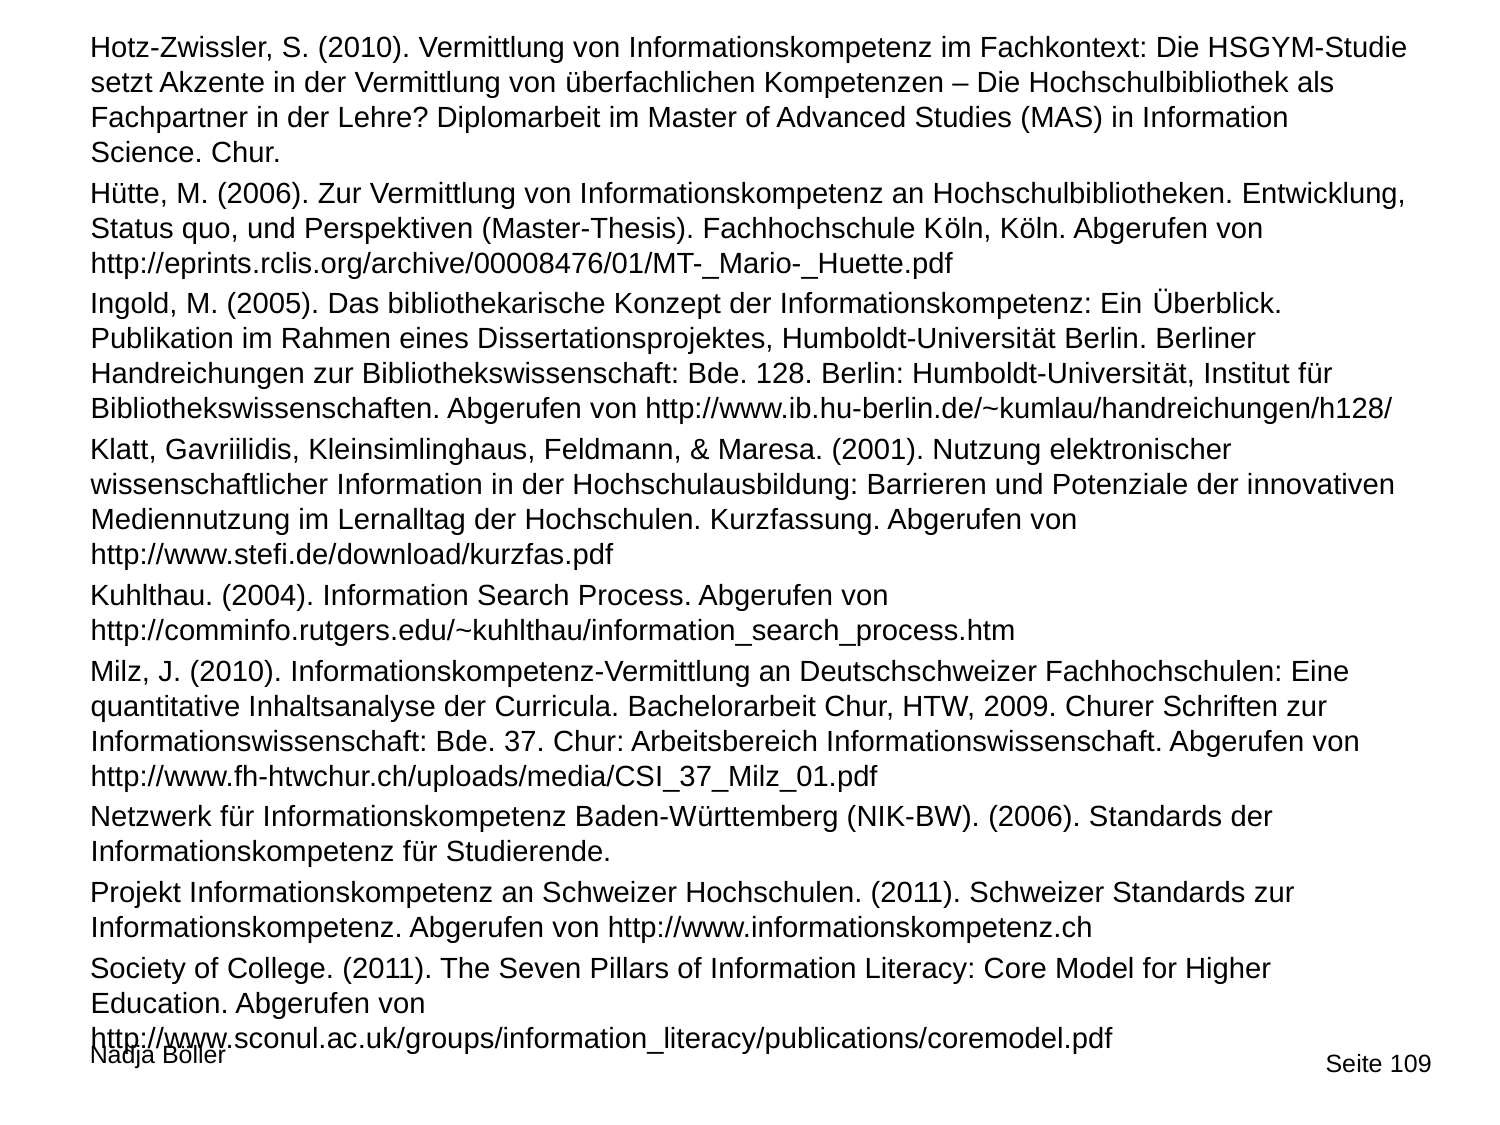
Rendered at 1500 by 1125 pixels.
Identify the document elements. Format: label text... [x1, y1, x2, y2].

list Hotz-Zwissler, S. (2010). Vermittlung von Informationskompetenz im Fachkontext: Die HSGYM-Studie setzt Akzente in der Vermittlung von überfachlichen Kompetenzen – Die Hochschulbibliothek als Fachpartner in der Lehre? Diplomarbeit im Master of Advanced Studies (MAS) in Information Science. Chur. Hütte, M. (2006). Zur Vermittlung von Informationskompetenz an Hochschulbibliotheken. Entwicklung, Status quo, und Perspektiven (Master-Thesis). Fachhochschule Köln, Köln. Abgerufen von http://eprints.rclis.org/archive/00008476/01/MT-_Mario-_Huette.pdf Ingold, M. (2005). Das bibliothekarische Konzept der Informationskompetenz: Ein Überblick. Publikation im Rahmen eines Dissertationsprojektes, Humboldt-Universität Berlin. Berliner Handreichungen zur Bibliothekswissenschaft: Bde. 128. Berlin: Humboldt-Universität, Institut für Bibliothekswissenschaften. Abgerufen von http://www.ib.hu-berlin.de/~kumlau/handreichungen/h128/ Klatt, Gavriilidis, Kleinsimlinghaus, Feldmann, & Maresa. (2001). Nutzung elektronischer wissenschaftlicher Information in der Hochschulausbildung: Barrieren und Potenziale der innovativen Mediennutzung im Lernalltag der Hochschulen. Kurzfassung. Abgerufen von http://www.stefi.de/download/kurzfas.pdf Kuhlthau. (2004). Information Search Process. Abgerufen von http://comminfo.rutgers.edu/~kuhlthau/information_search_process.htm Milz, J. (2010). Informationskompetenz-Vermittlung an Deutschschweizer Fachhochschulen: Eine quantitative Inhaltsanalyse der Curricula. Bachelorarbeit Chur, HTW, 2009. Churer Schriften zur Informationswissenschaft: Bde. 37. Chur: Arbeitsbereich Informationswissenschaft. Abgerufen von http://www.fh-htwchur.ch/uploads/media/CSI_37_Milz_01.pdf Netzwerk für Informationskompetenz Baden-Württemberg (NIK-BW). (2006). Standards der Informationskompetenz für Studierende. Projekt Informationskompetenz an Schweizer Hochschulen. (2011). Schweizer Standards zur Informationskompetenz. Abgerufen von http://www.informationskompetenz.ch Society of College. (2011). The Seven Pillars of Information Literacy: Core Model for Higher Education. Abgerufen von http://www.sconul.ac.uk/groups/information_literacy/publications/coremodel.pdf [74, 20, 1426, 764]
slide_number Seite 109 [1096, 1039, 1448, 1118]
